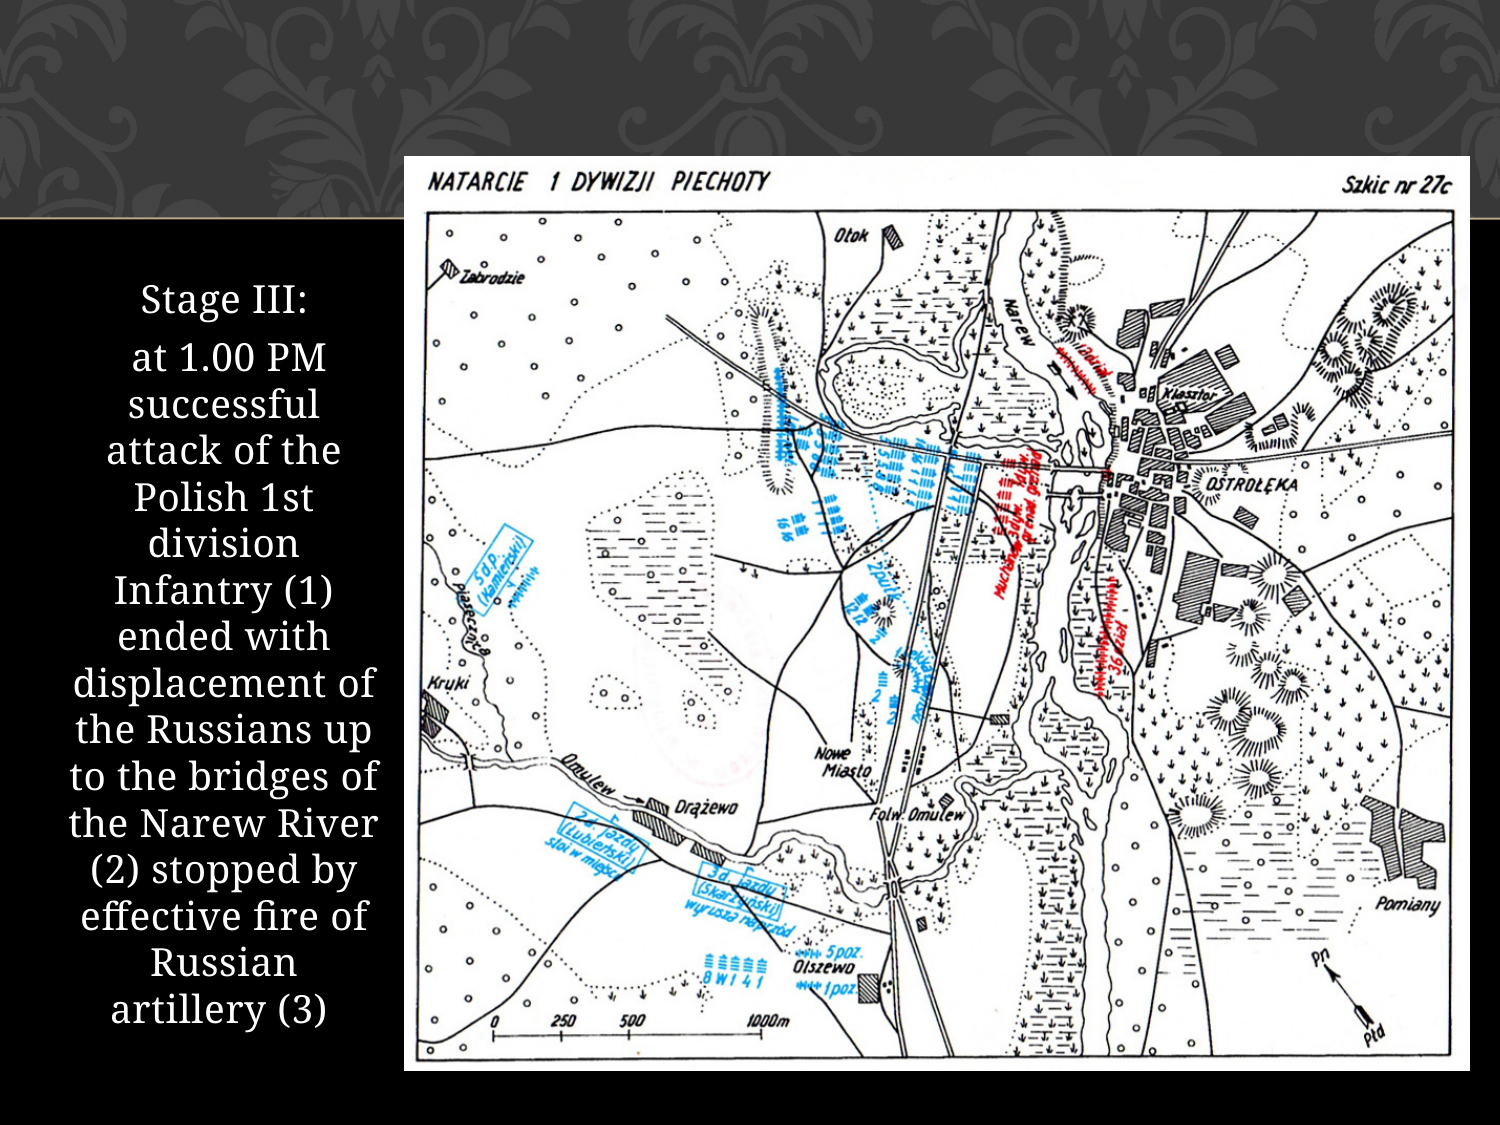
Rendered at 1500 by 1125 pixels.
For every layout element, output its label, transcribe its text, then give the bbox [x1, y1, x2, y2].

picture [403, 155, 1470, 1071]
list Stage III: at 1.00 PM successful attack of the Polish 1st division Infantry (1) ended with displacement of the Russians up to the bridges of the Narew River (2) stopped by effective fire of Russian artillery (3) [53, 267, 396, 1045]
